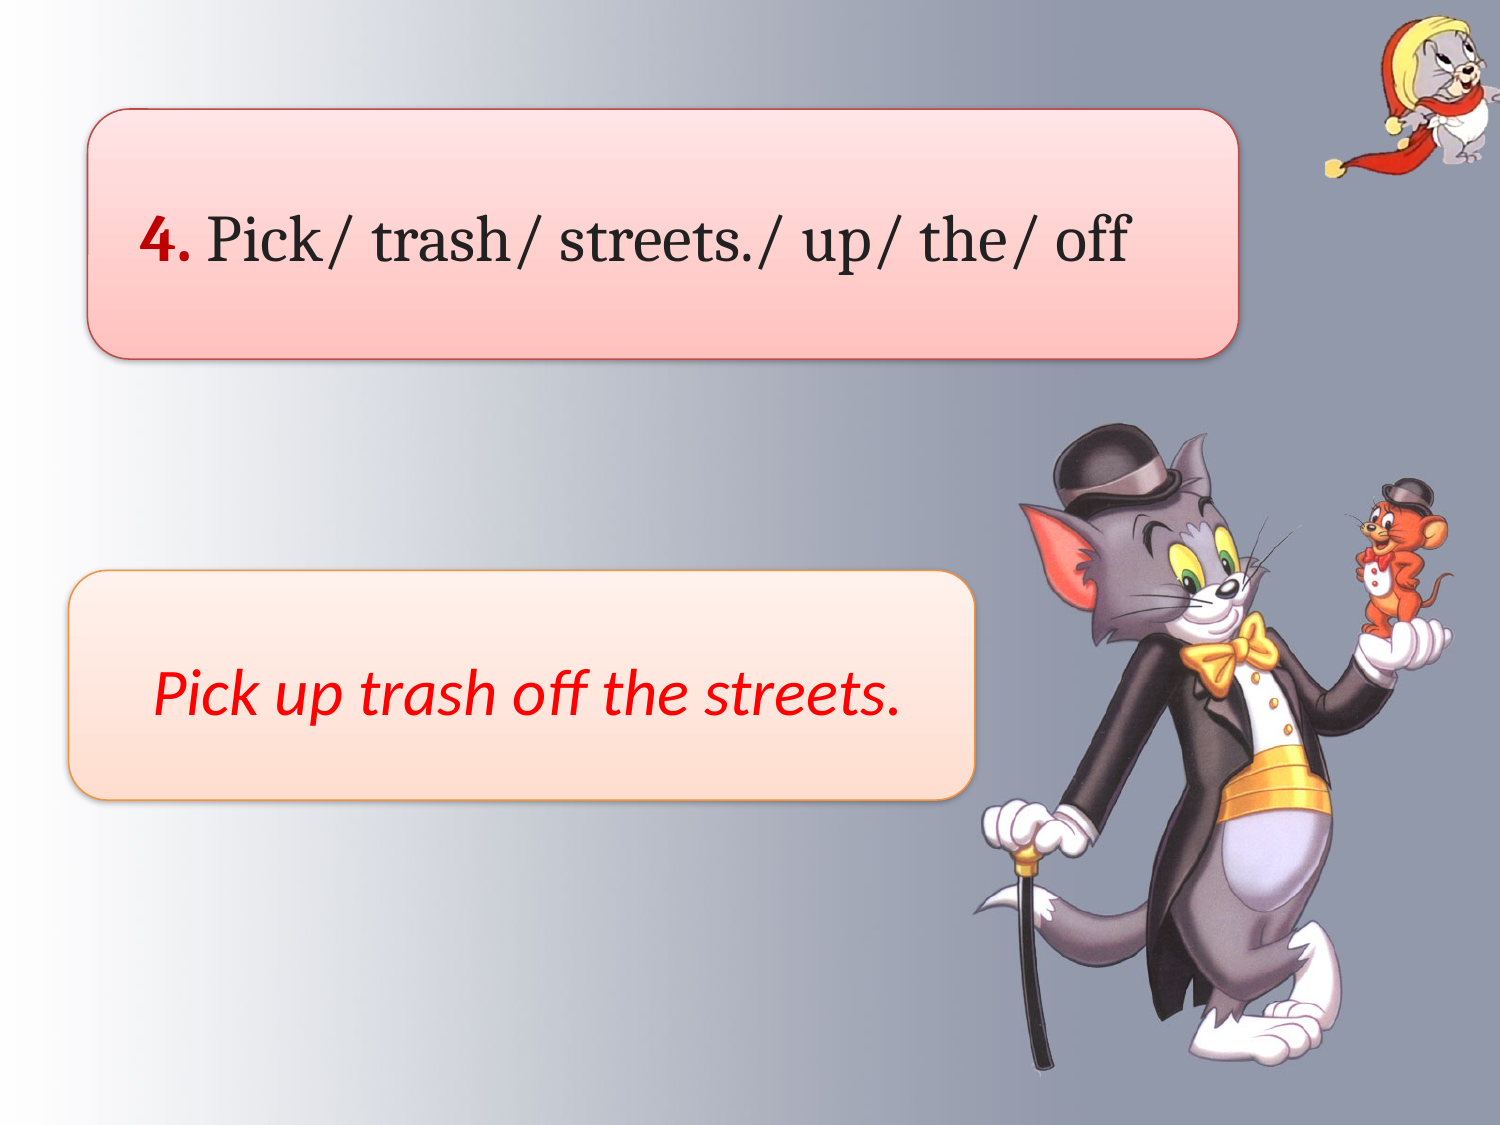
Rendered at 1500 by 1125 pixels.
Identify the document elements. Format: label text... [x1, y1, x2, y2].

picture [0, 0, 1500, 1125]
text_box [67, 569, 976, 801]
text_box 4. Pick/ trash/ streets./ up/ the/ off [125, 187, 1225, 283]
text_box Pick up trash off the streets. [137, 641, 1075, 737]
text_box [86, 108, 1240, 360]
